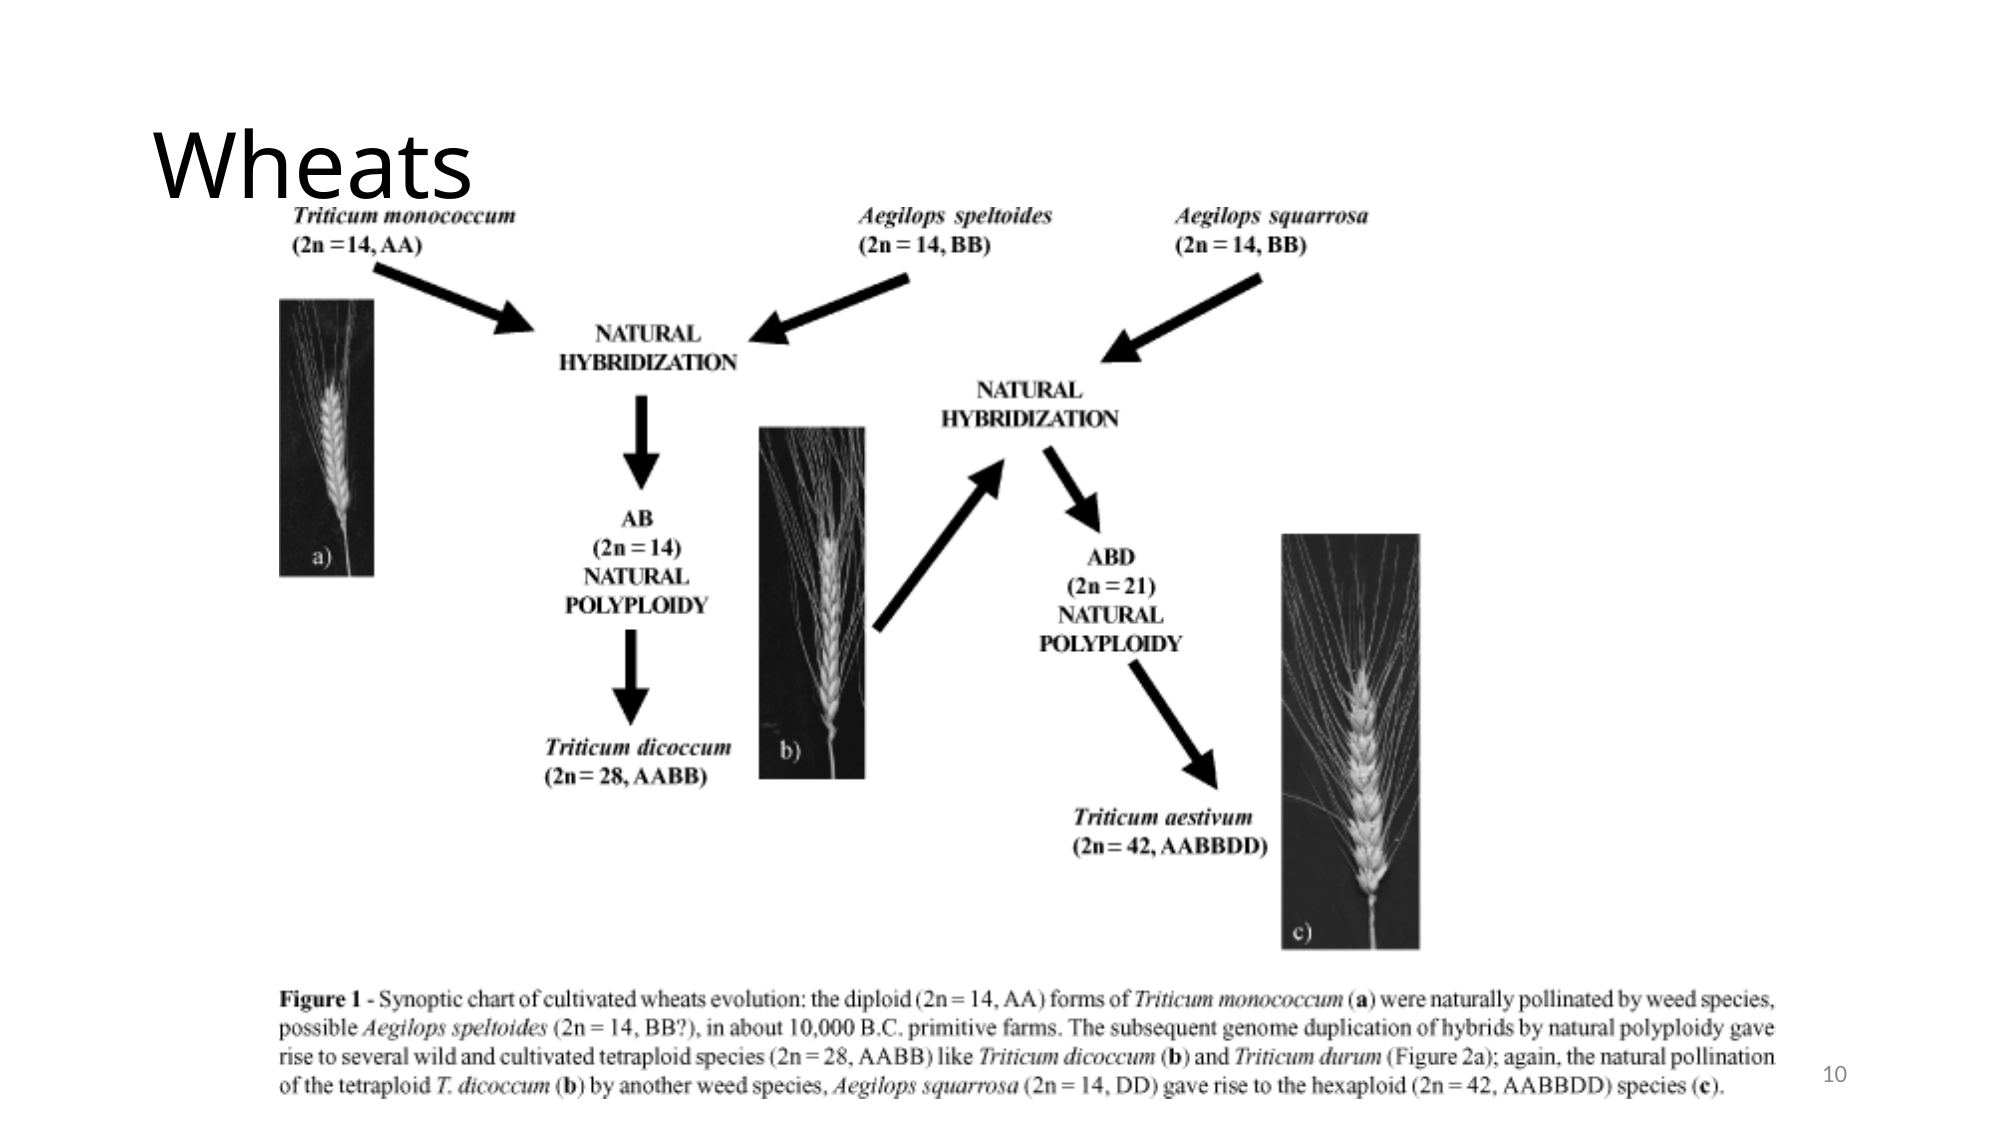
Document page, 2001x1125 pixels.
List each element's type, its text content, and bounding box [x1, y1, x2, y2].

slide_number 10 [1412, 1042, 1863, 1103]
picture [279, 207, 1776, 1099]
title Wheats [137, 59, 1863, 278]
